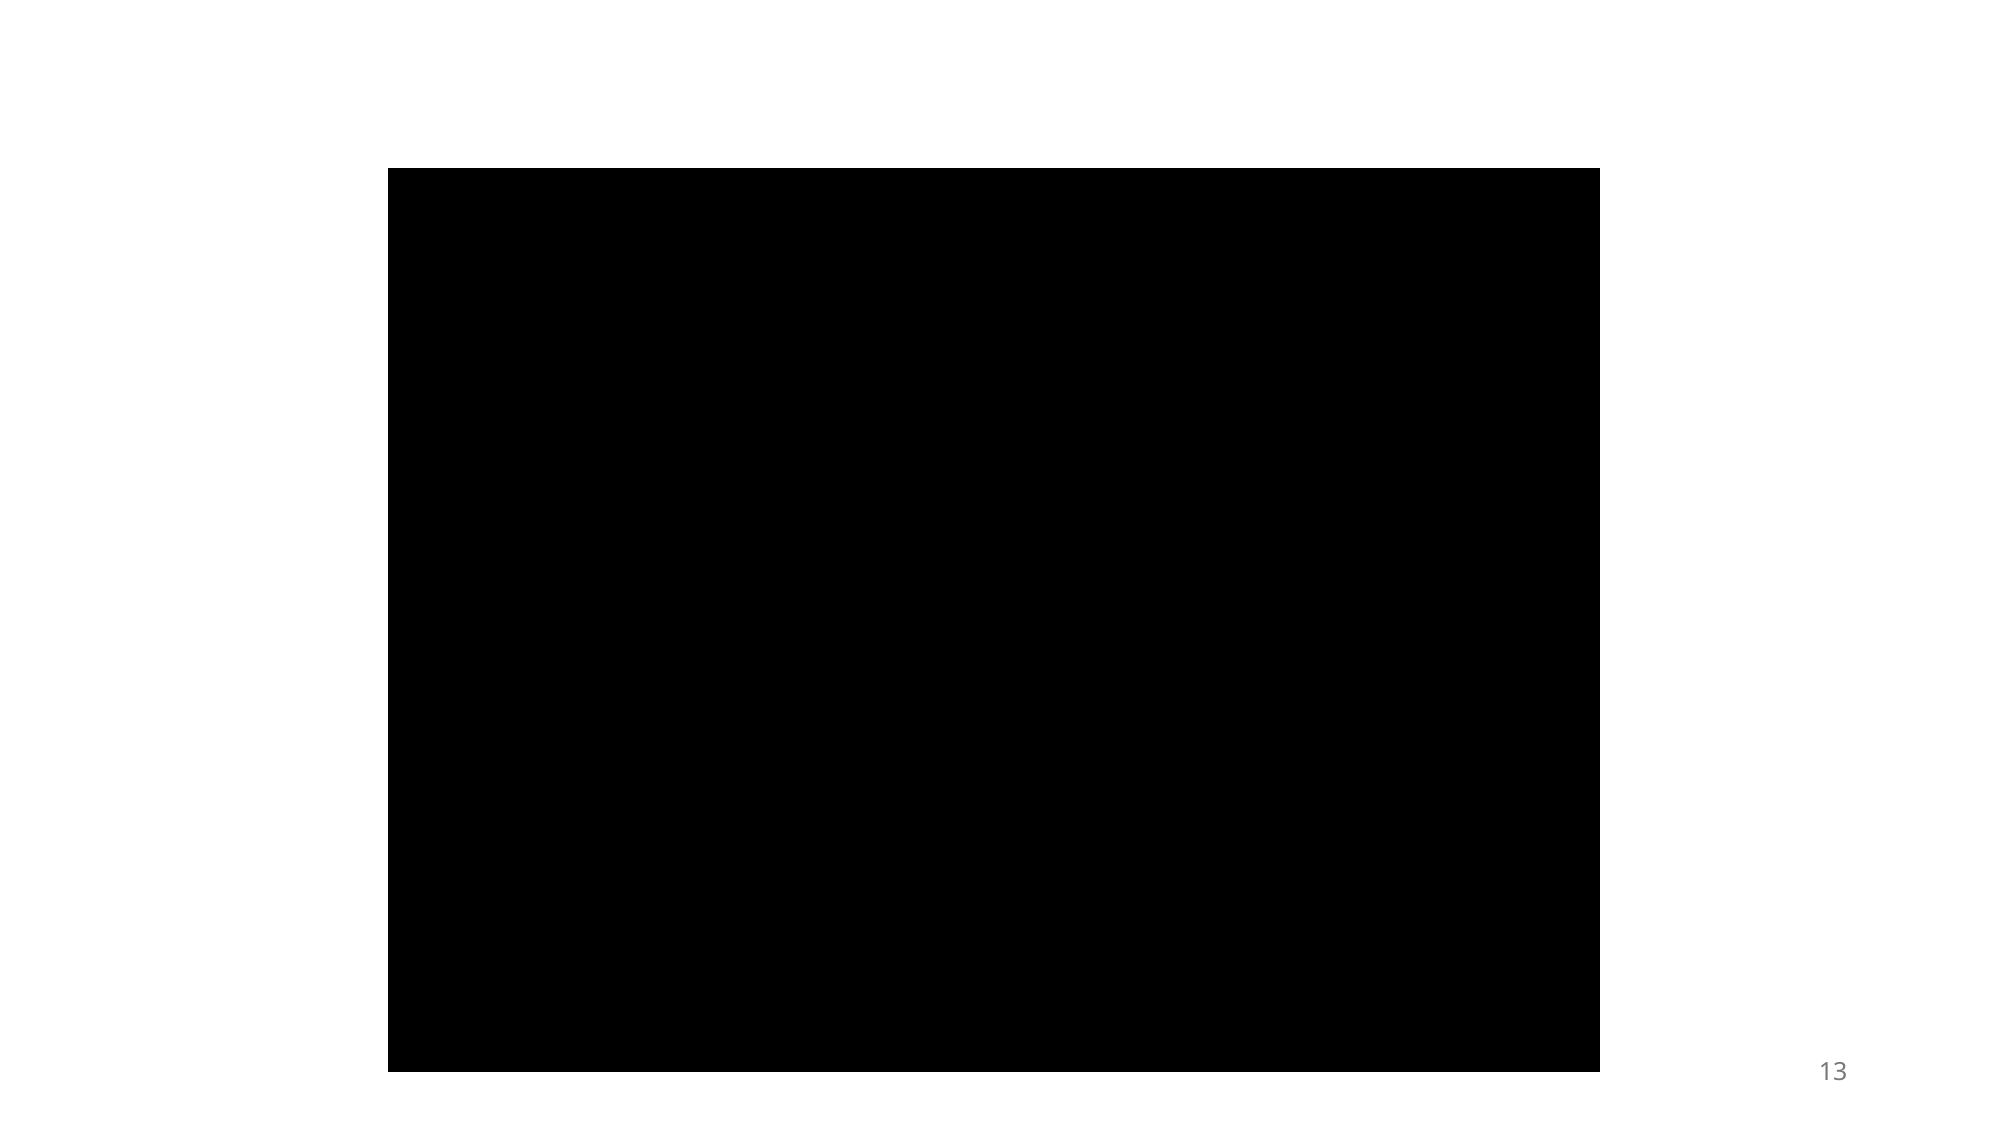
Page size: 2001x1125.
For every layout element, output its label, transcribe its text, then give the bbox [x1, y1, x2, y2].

slide_number 13 [1412, 1042, 1863, 1103]
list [386, 166, 1602, 1074]
